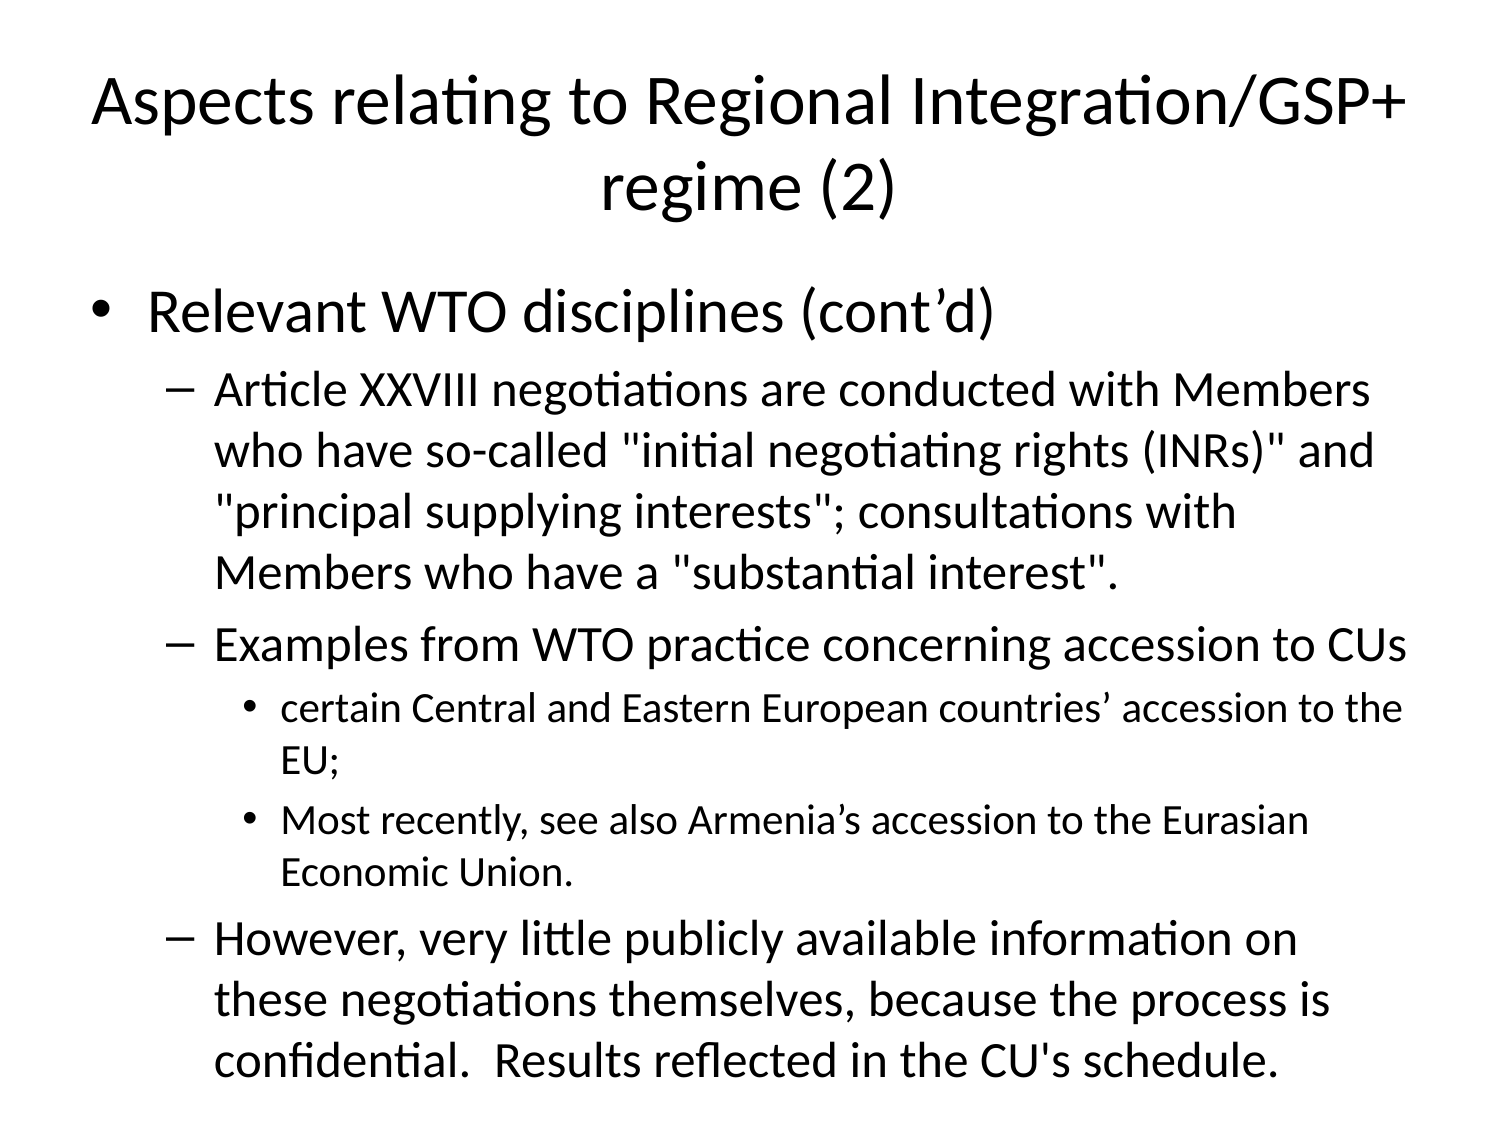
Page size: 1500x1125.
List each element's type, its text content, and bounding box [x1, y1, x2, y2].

list Relevant WTO disciplines (cont’d) Article XXVIII negotiations are conducted with Members who have so-called "initial negotiating rights (INRs)" and "principal supplying interests"; consultations with Members who have a "substantial interest". Examples from WTO practice concerning accession to CUs certain Central and Eastern European countries’ accession to the EU; Most recently, see also Armenia’s accession to the Eurasian Economic Union. However, very little publicly available information on these negotiations themselves, because the process is confidential. Results reflected in the CU's schedule. [75, 262, 1425, 1106]
title Aspects relating to Regional Integration/GSP+ regime (2) [75, 45, 1425, 233]
